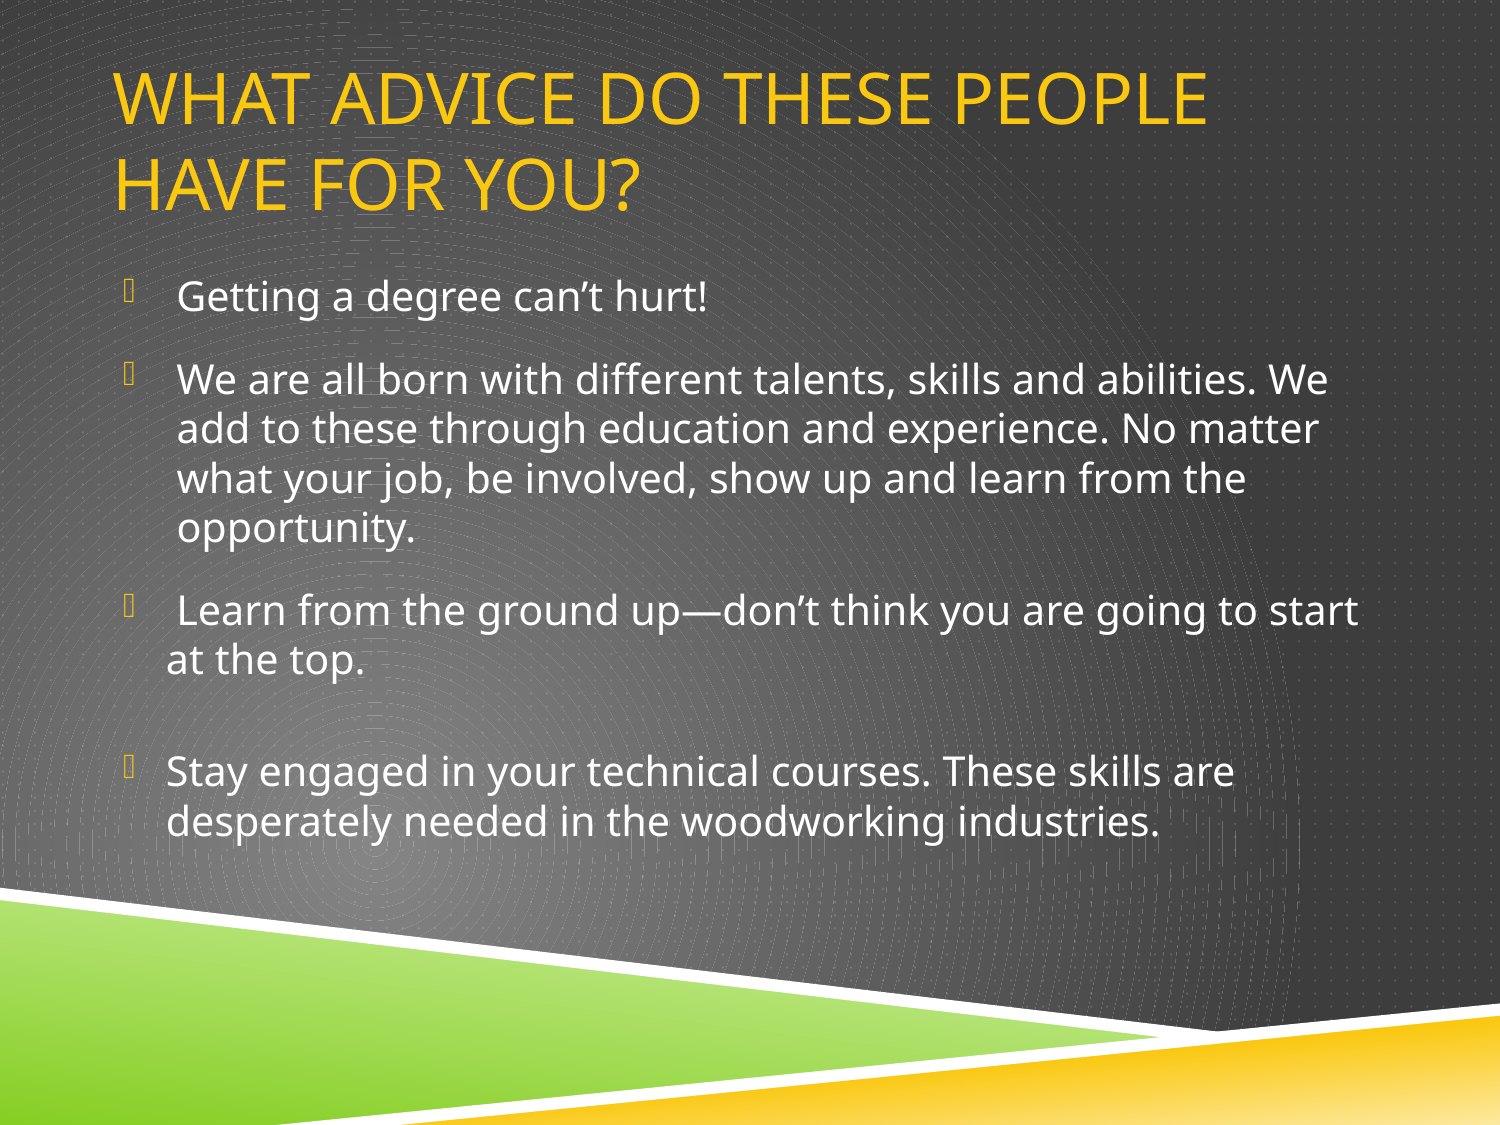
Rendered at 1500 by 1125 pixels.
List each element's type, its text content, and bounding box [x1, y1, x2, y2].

list Getting a degree can’t hurt! We are all born with different talents, skills and abilities. We add to these through education and experience. No matter what your job, be involved, show up and learn from the opportunity. Learn from the ground up—don’t think you are going to start at the top. Stay engaged in your technical courses. These skills are desperately needed in the woodworking industries. [112, 262, 1388, 875]
title What advice do these people have for you? [112, 45, 1388, 233]
